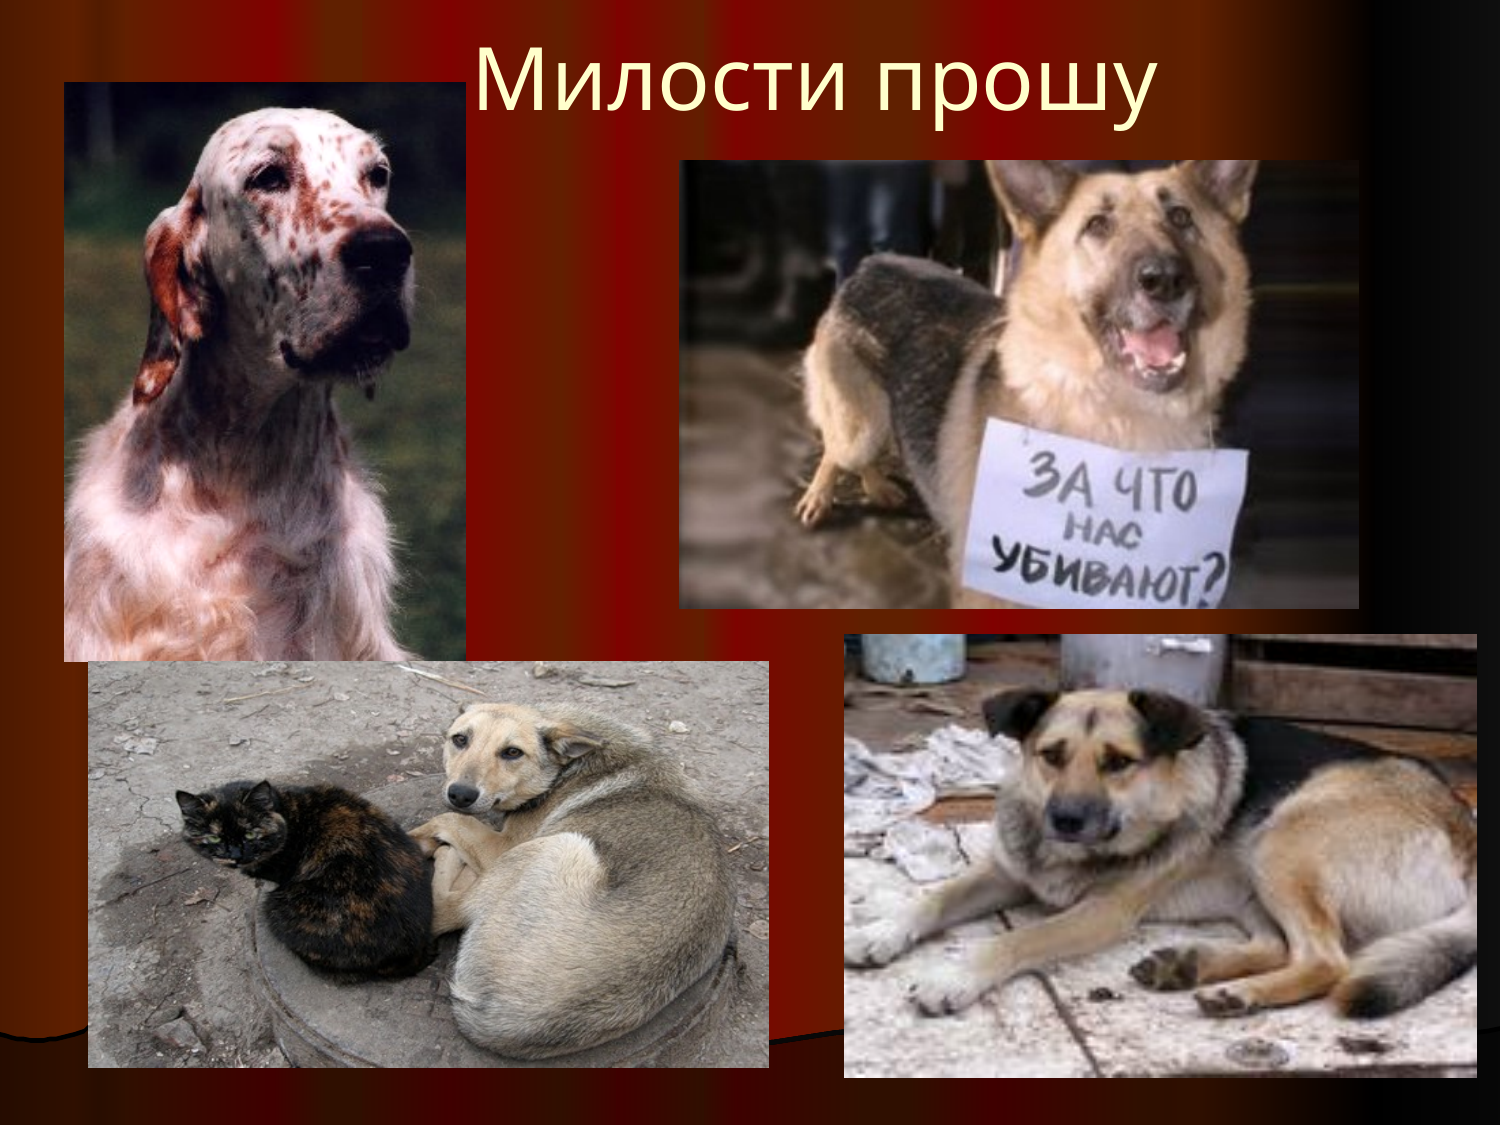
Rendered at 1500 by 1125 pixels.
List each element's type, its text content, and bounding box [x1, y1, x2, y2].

title Милости прошу [371, 0, 1258, 151]
picture [88, 661, 770, 1069]
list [678, 160, 1359, 610]
picture [844, 634, 1477, 1079]
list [64, 82, 466, 662]
